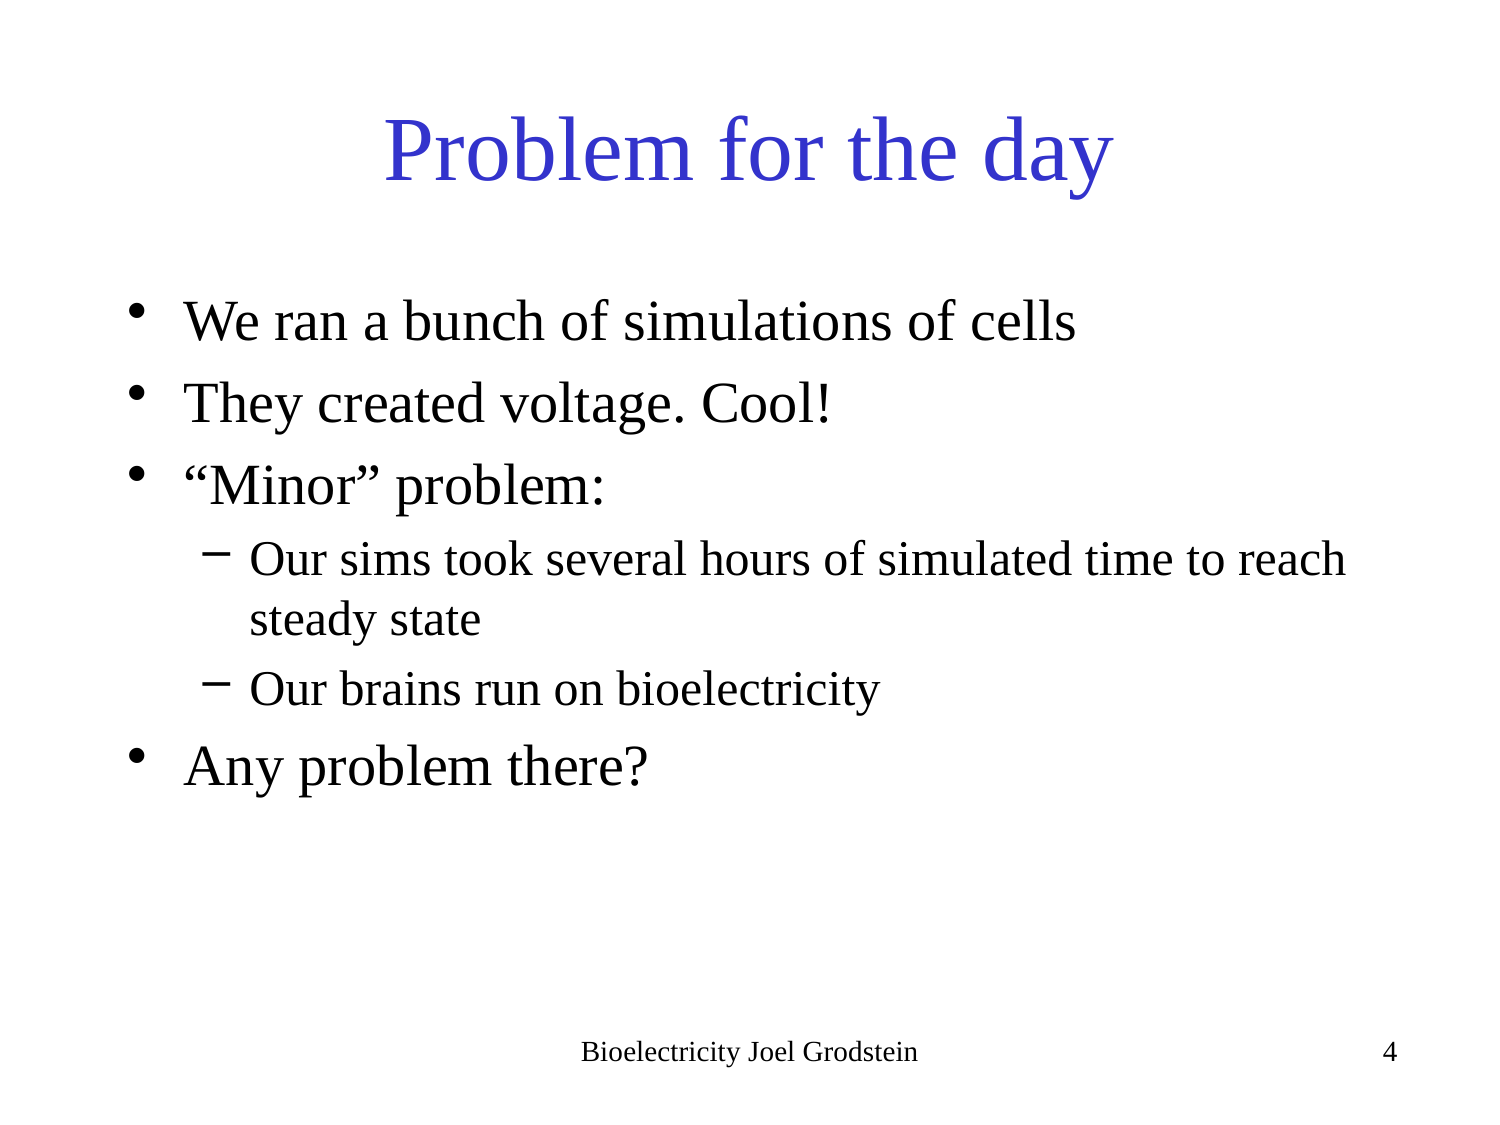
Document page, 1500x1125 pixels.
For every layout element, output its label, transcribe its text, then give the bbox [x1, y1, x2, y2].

title Problem for the day [112, 50, 1388, 238]
footer Bioelectricity Joel Grodstein [512, 1024, 988, 1076]
list We ran a bunch of simulations of cells They created voltage. Cool! “Minor” problem: Our sims took several hours of simulated time to reach steady state Our brains run on bioelectricity Any problem there? [112, 275, 1470, 964]
